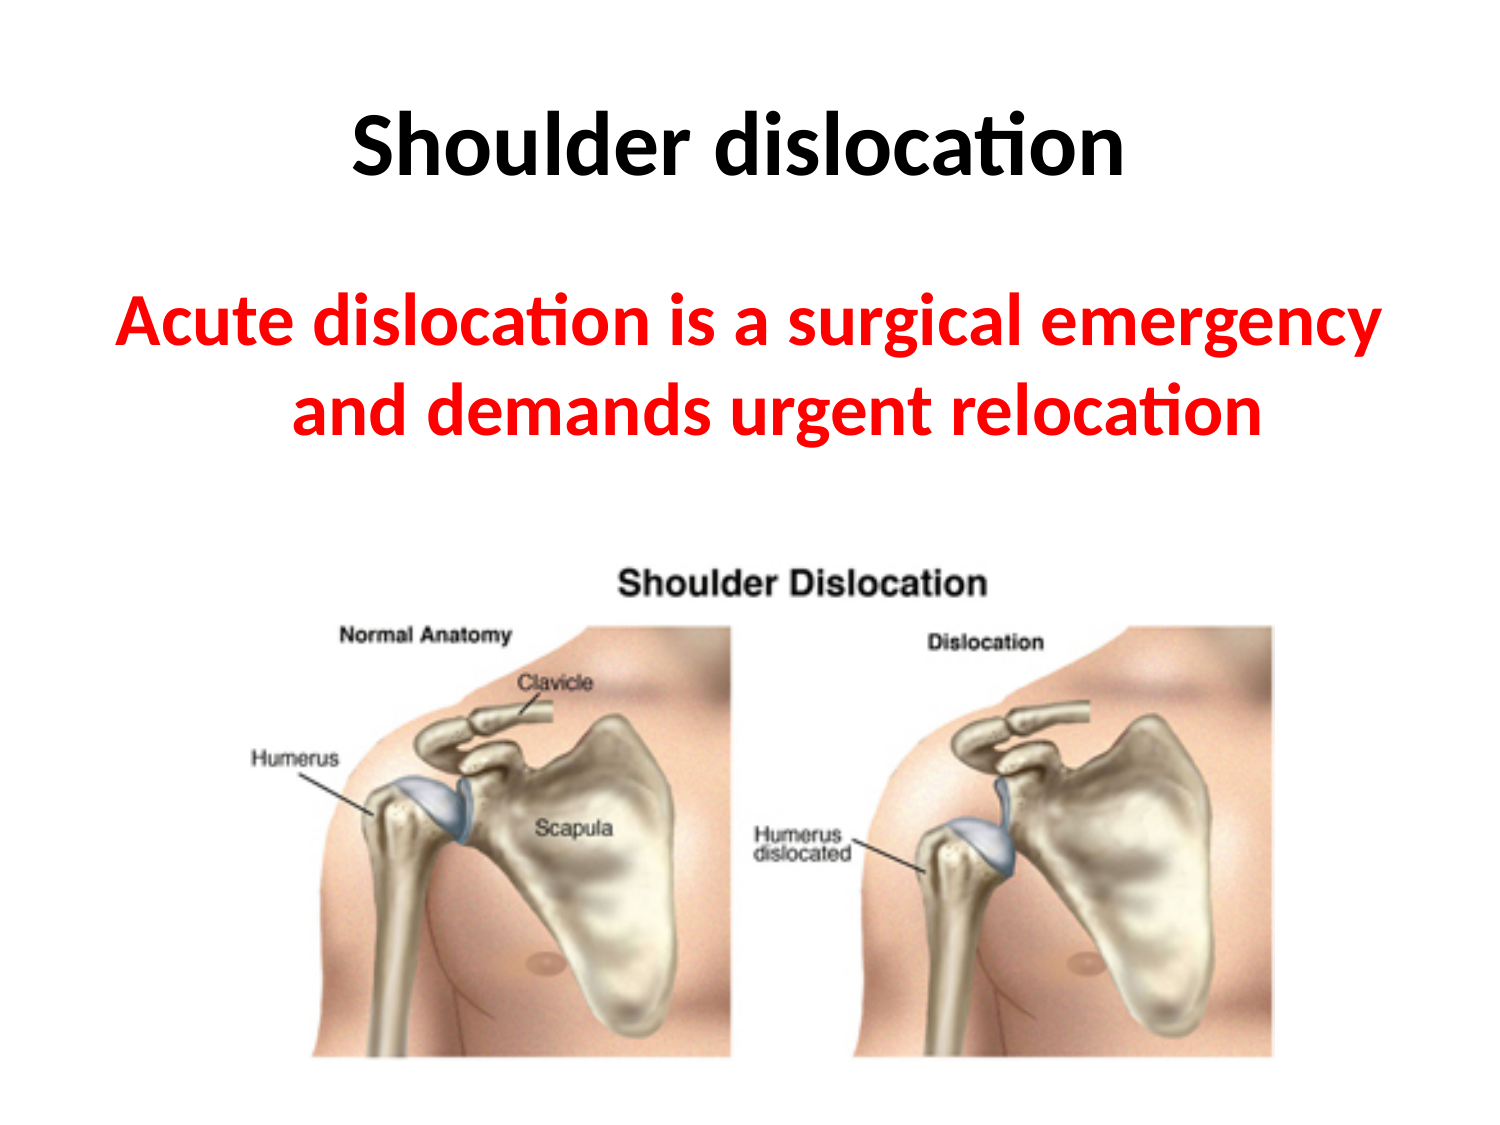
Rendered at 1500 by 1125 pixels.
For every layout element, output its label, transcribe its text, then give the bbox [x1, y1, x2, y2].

title Shoulder dislocation [75, 45, 1425, 233]
picture [249, 562, 1276, 1063]
list Acute dislocation is a surgical emergency and demands urgent relocation [75, 262, 1425, 1005]
